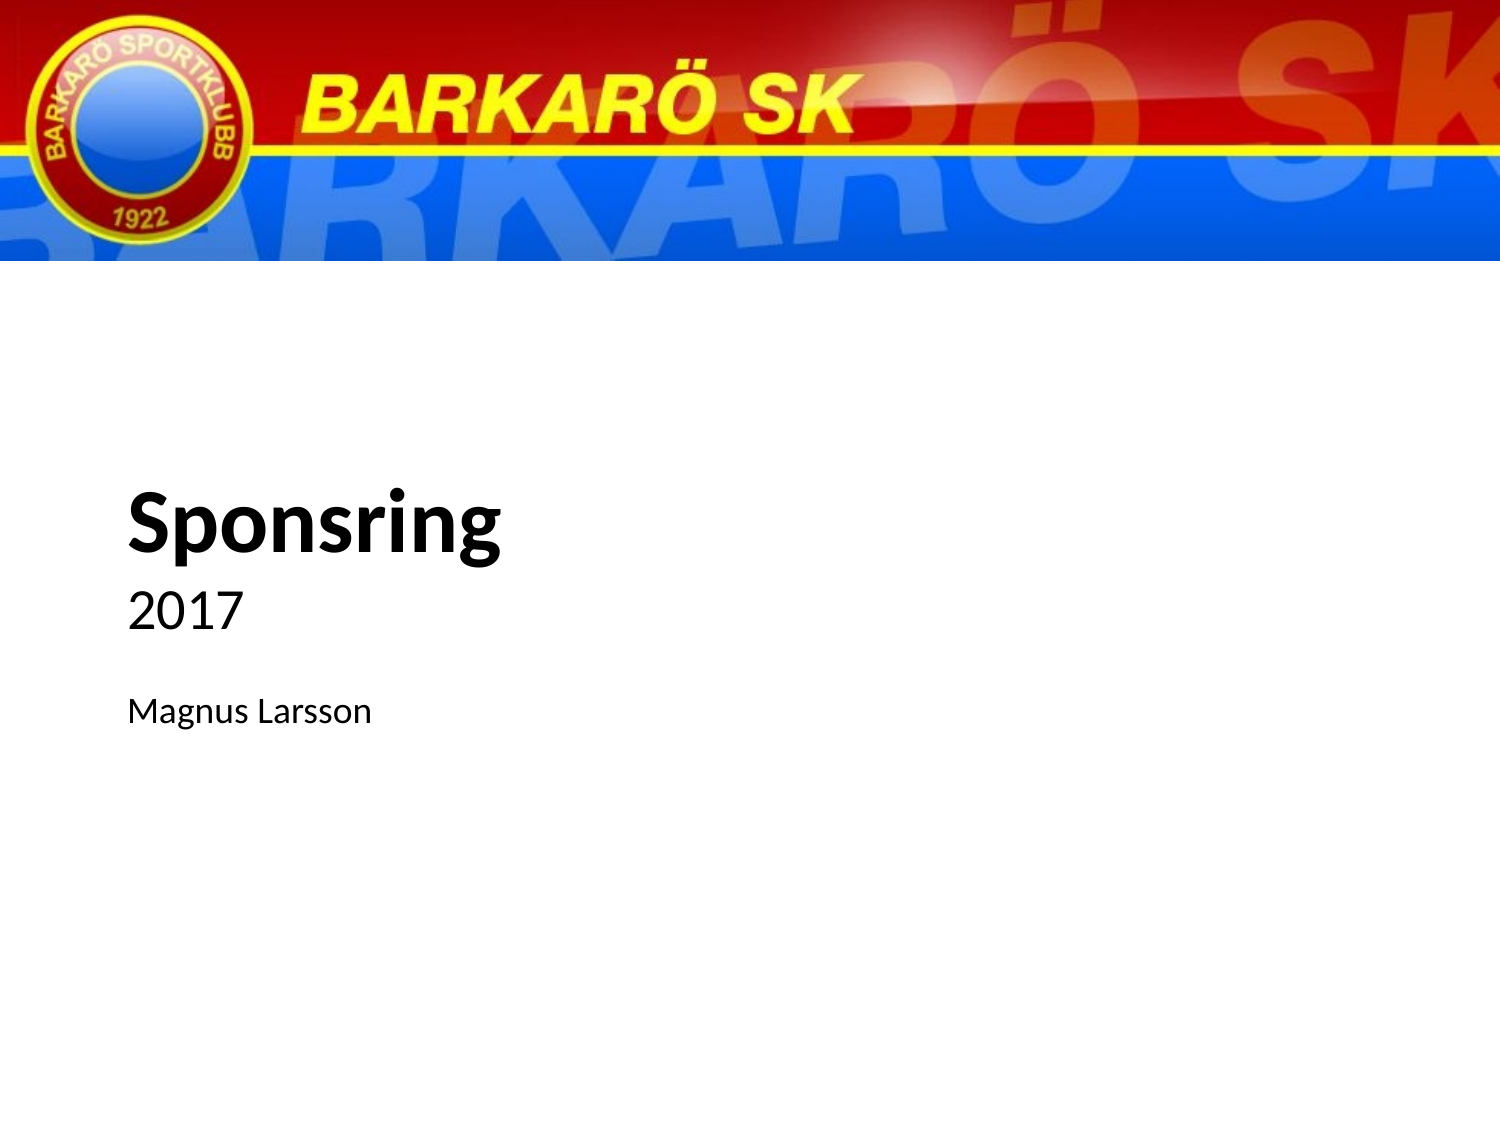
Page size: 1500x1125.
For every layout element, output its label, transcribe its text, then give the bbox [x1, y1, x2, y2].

picture [0, 0, 1500, 261]
title Sponsring 2017 Magnus Larsson [112, 321, 1400, 1125]
